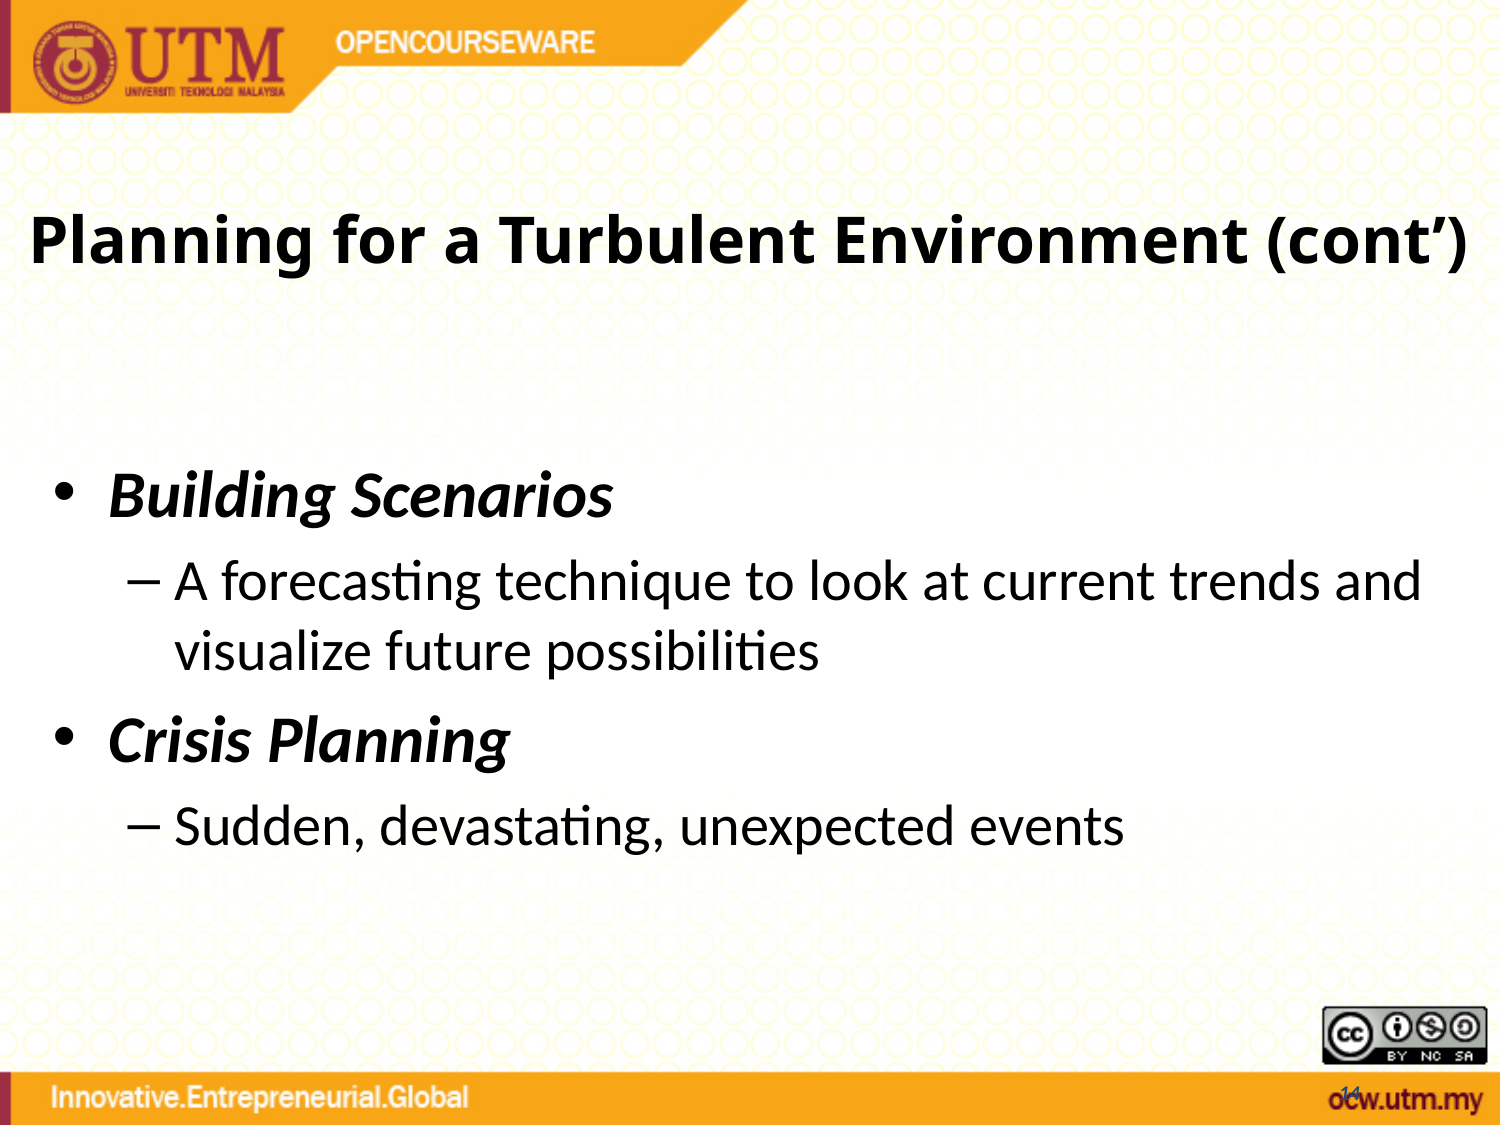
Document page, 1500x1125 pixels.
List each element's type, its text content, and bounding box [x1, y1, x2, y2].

list Building Scenarios A forecasting technique to look at current trends and visualize future possibilities Crisis Planning Sudden, devastating, unexpected events [37, 349, 1463, 993]
picture [0, 0, 1500, 1125]
title Planning for a Turbulent Environment (cont’) [13, 162, 1500, 313]
slide_number 14 [1025, 1062, 1375, 1123]
